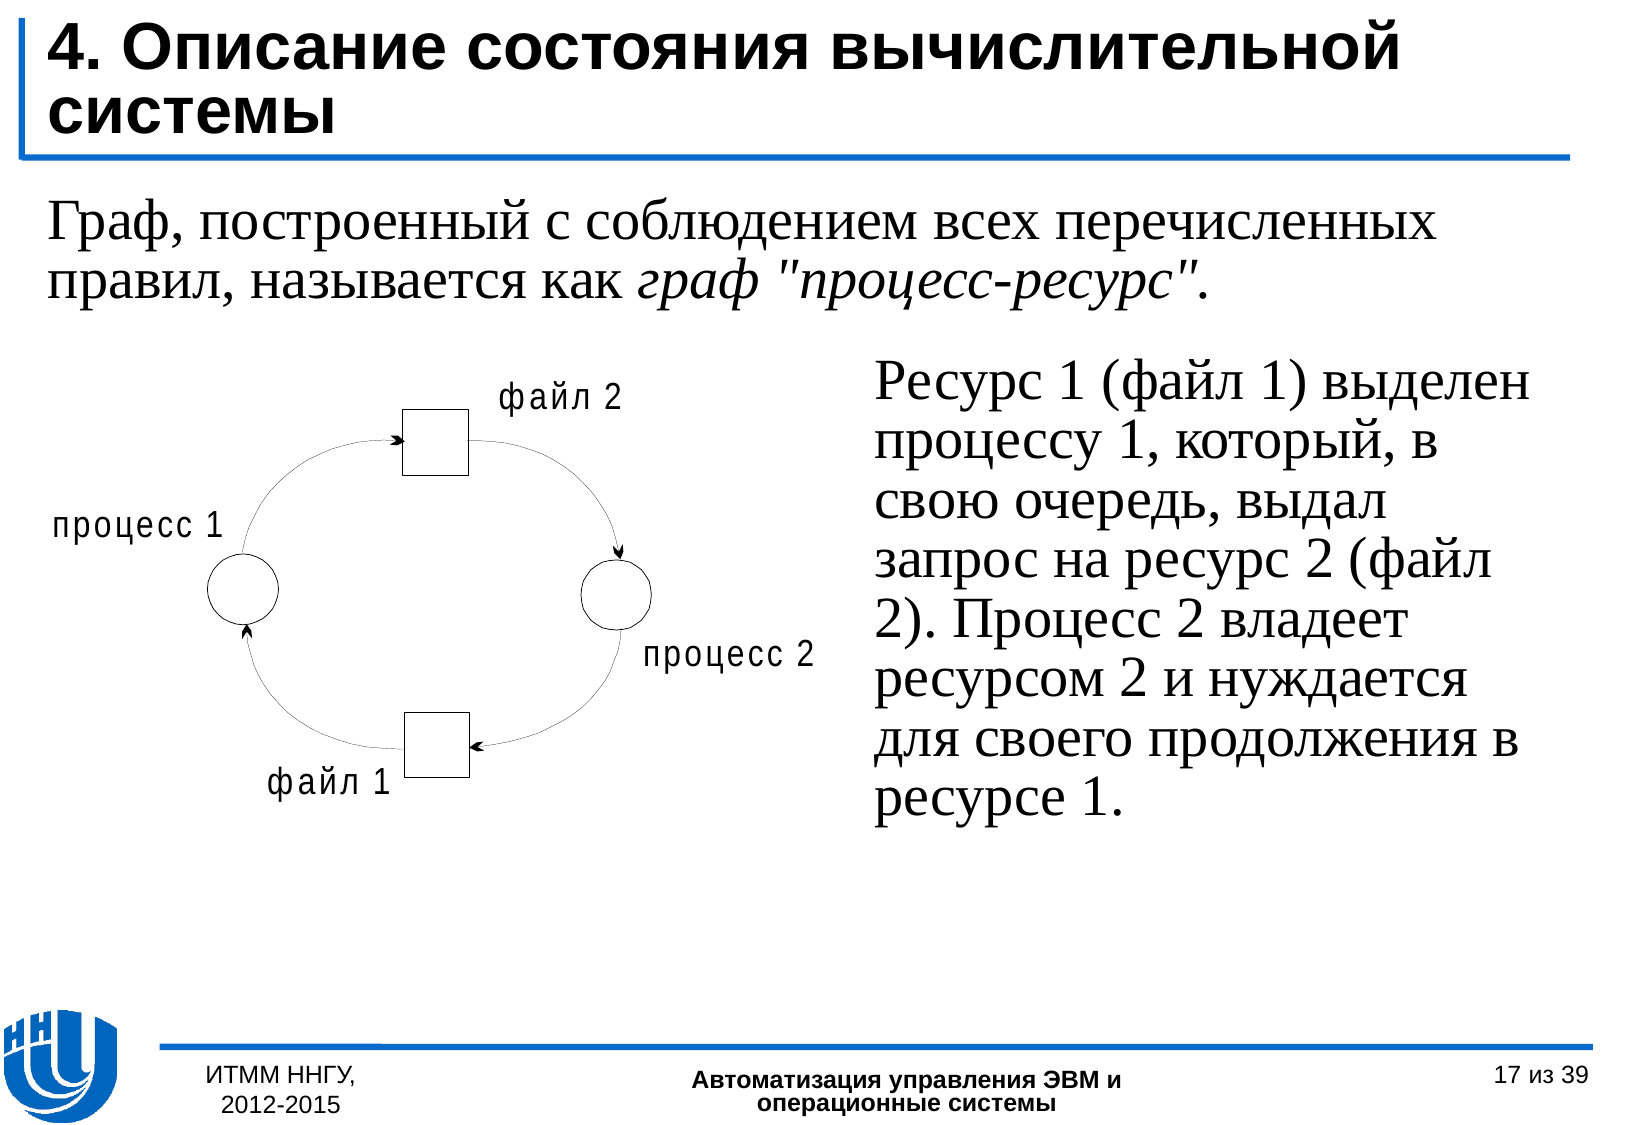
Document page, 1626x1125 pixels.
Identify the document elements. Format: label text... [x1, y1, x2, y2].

picture [4, 1010, 117, 1123]
slide_number 17 из 39 [1450, 1051, 1605, 1125]
text_box Ресурс 1 (файл 1) выделен процессу 1, который, в свою очередь, выдал запрос на ресурс 2 (файл 2). Процесс 2 владеет ресурсом 2 и нуждается для своего продолжения в ресурсе 1. [859, 344, 1574, 835]
text_box ИТММ ННГУ, 2012-2015 [162, 1051, 399, 1094]
text_box Граф, построенный с соблюдением всех перечисленных правил, называется как граф "процесс-ресурс". [32, 184, 1604, 319]
footer Автоматизация управления ЭВМ и операционные системы [587, 1062, 1227, 1107]
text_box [48, 379, 819, 806]
text_box 4. Описание состояния вычислительной системы [32, 10, 1598, 154]
